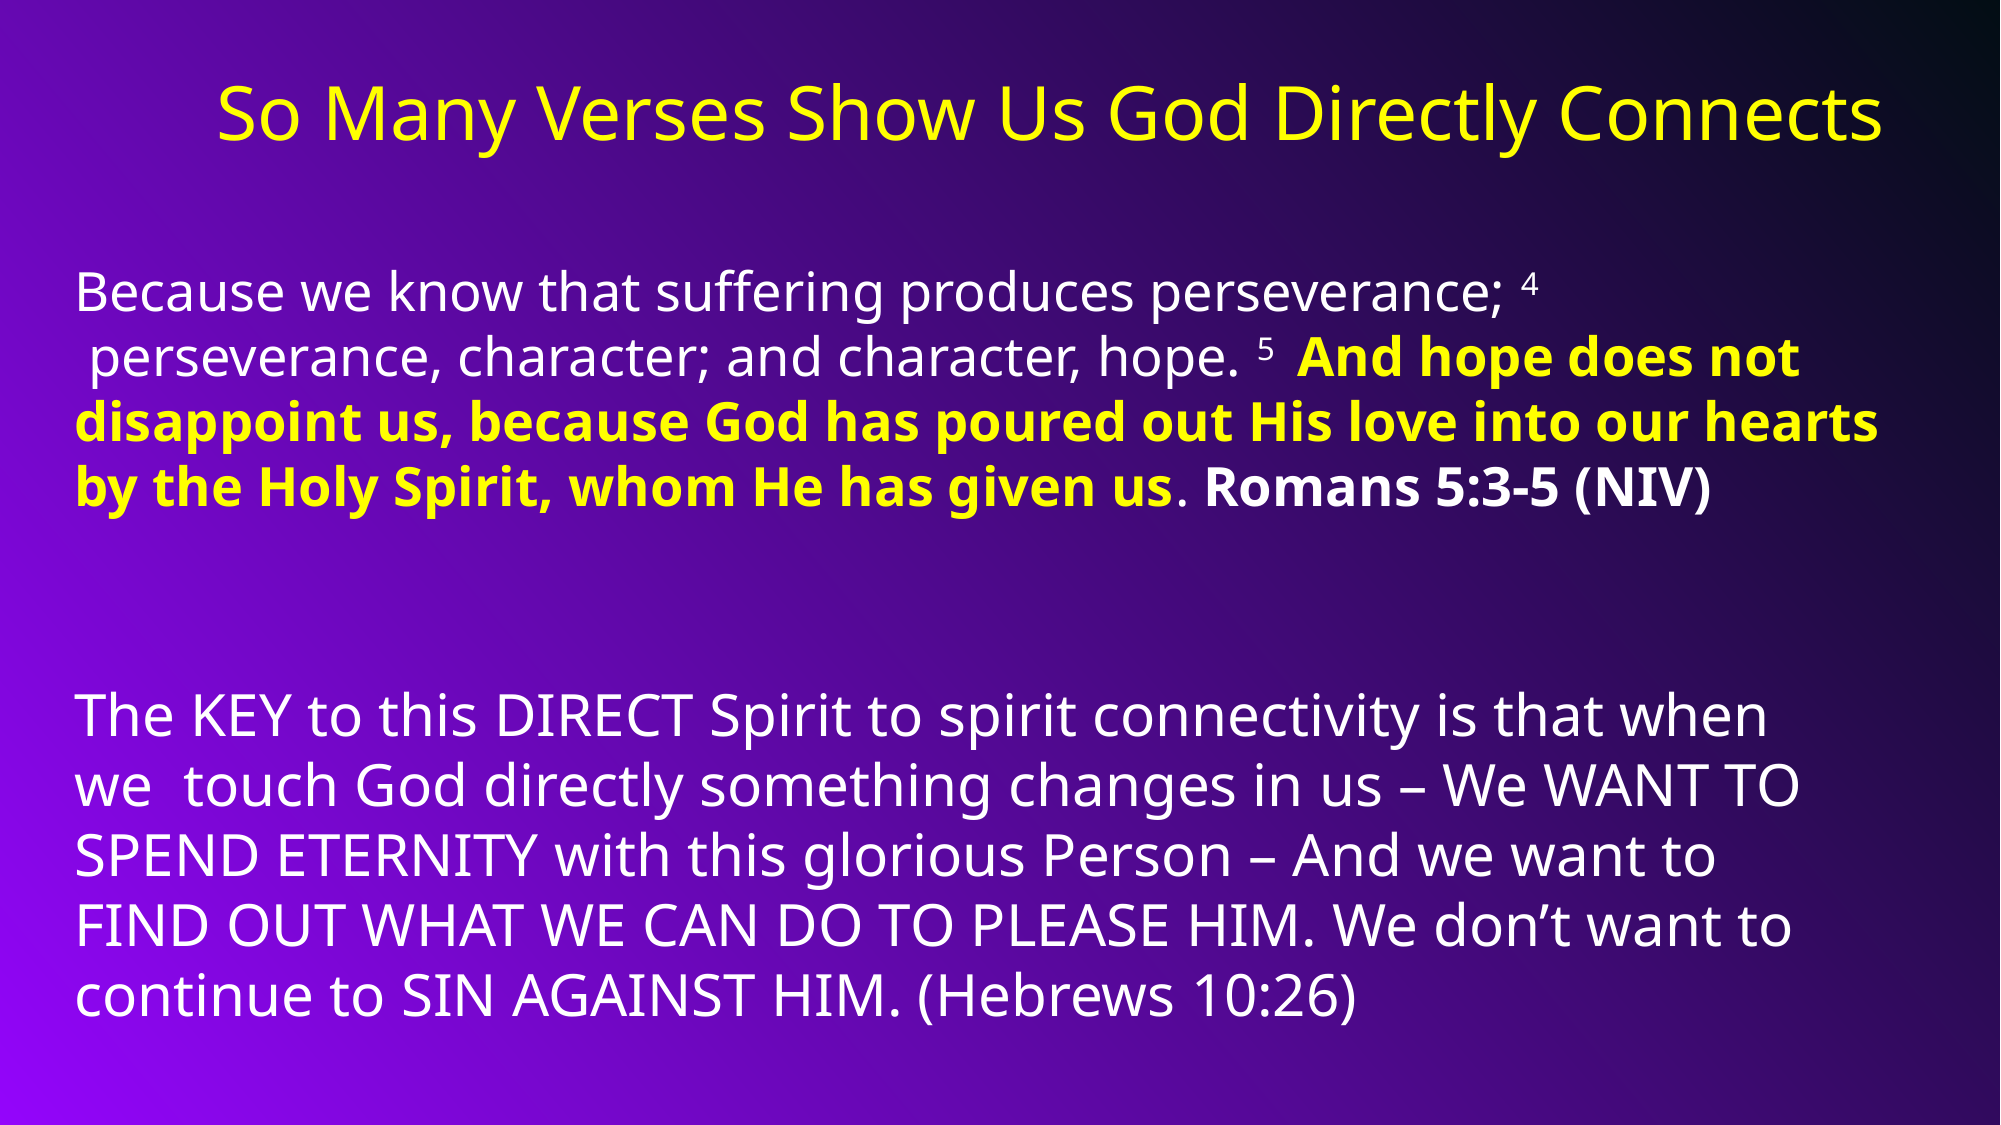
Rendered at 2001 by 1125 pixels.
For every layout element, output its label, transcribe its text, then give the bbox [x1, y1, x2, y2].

text_box Because we know that suffering produces perseverance; 4 perseverance, character; and character, hope. 5 And hope does not disappoint us, because God has poured out His love into our hearts by the Holy Spirit, whom He has given us. Romans 5:3-5 (NIV) [59, 250, 1927, 525]
text_box The KEY to this DIRECT Spirit to spirit connectivity is that when we touch God directly something changes in us – We WANT TO SPEND ETERNITY with this glorious Person – And we want to FIND OUT WHAT WE CAN DO TO PLEASE HIM. We don’t want to continue to SIN AGAINST HIM. (Hebrews 10:26) [59, 670, 1868, 1036]
text_box So Many Verses Show Us God Directly Connects [132, 57, 1970, 163]
